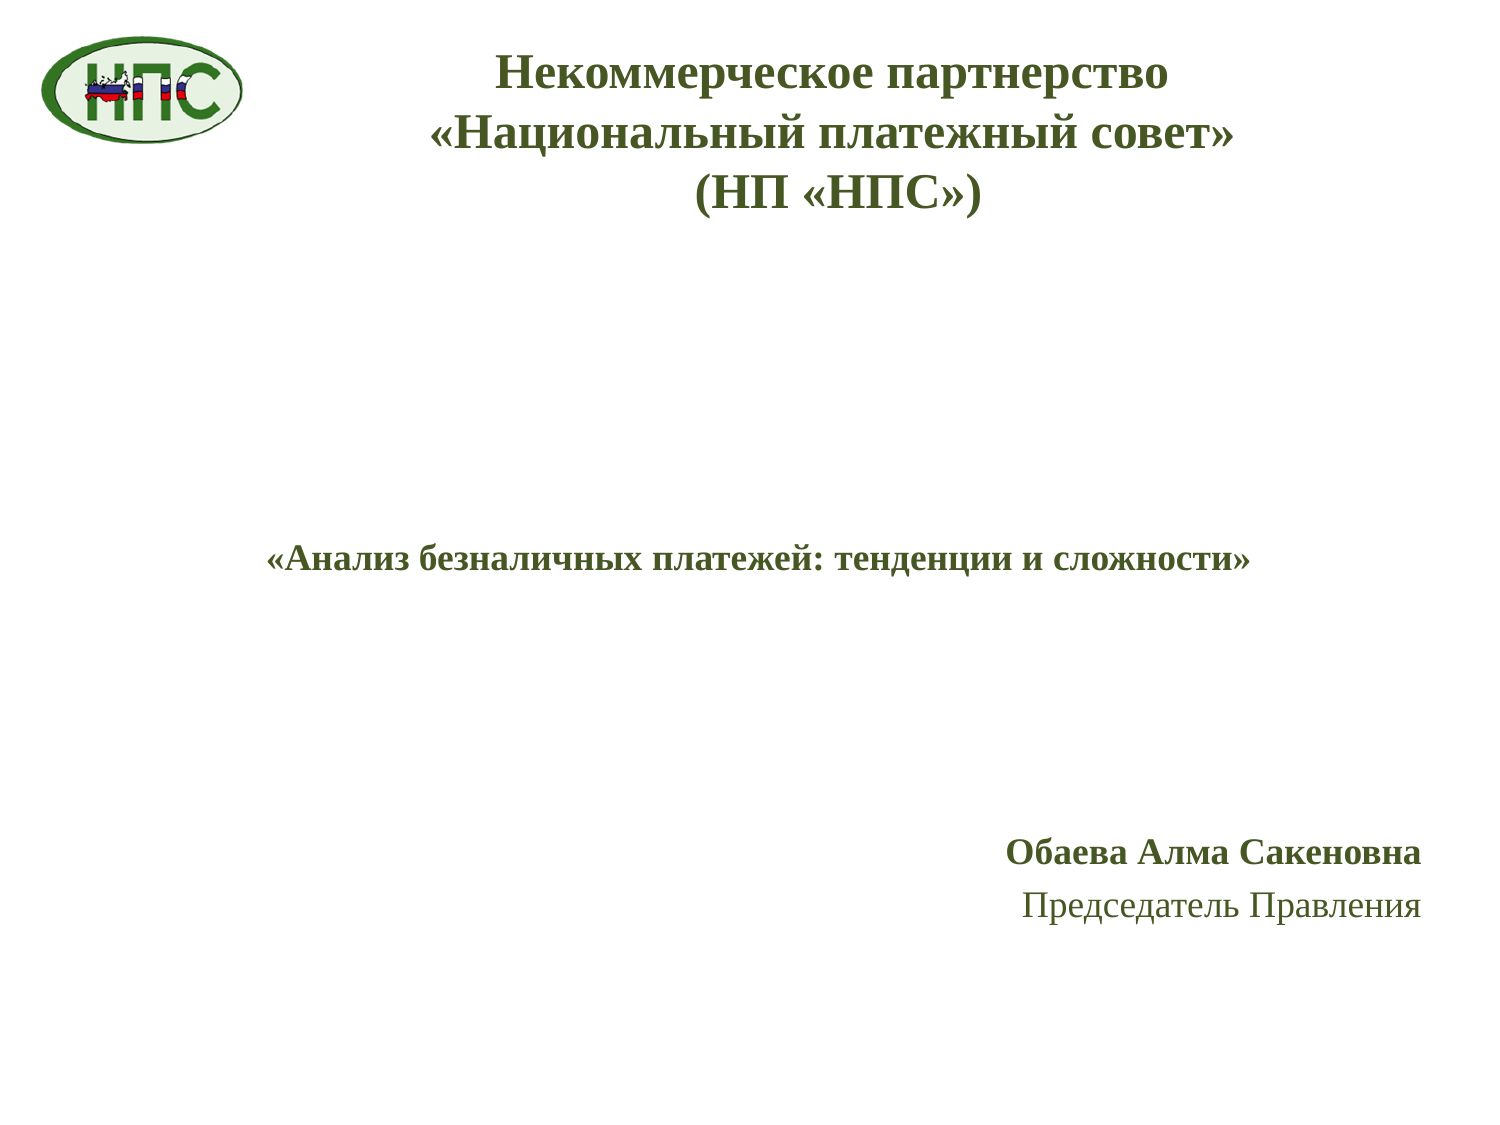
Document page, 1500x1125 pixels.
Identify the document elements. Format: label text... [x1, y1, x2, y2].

picture [41, 36, 243, 144]
text_box Обаева Алма Сакеновна Председатель Правления [862, 819, 1437, 933]
text_box Некоммерческое партнерство «Национальный платежный совет» (НП «НПС») [277, 31, 1400, 227]
text_box «Анализ безналичных платежей: тенденции и сложности» [82, 525, 1436, 585]
